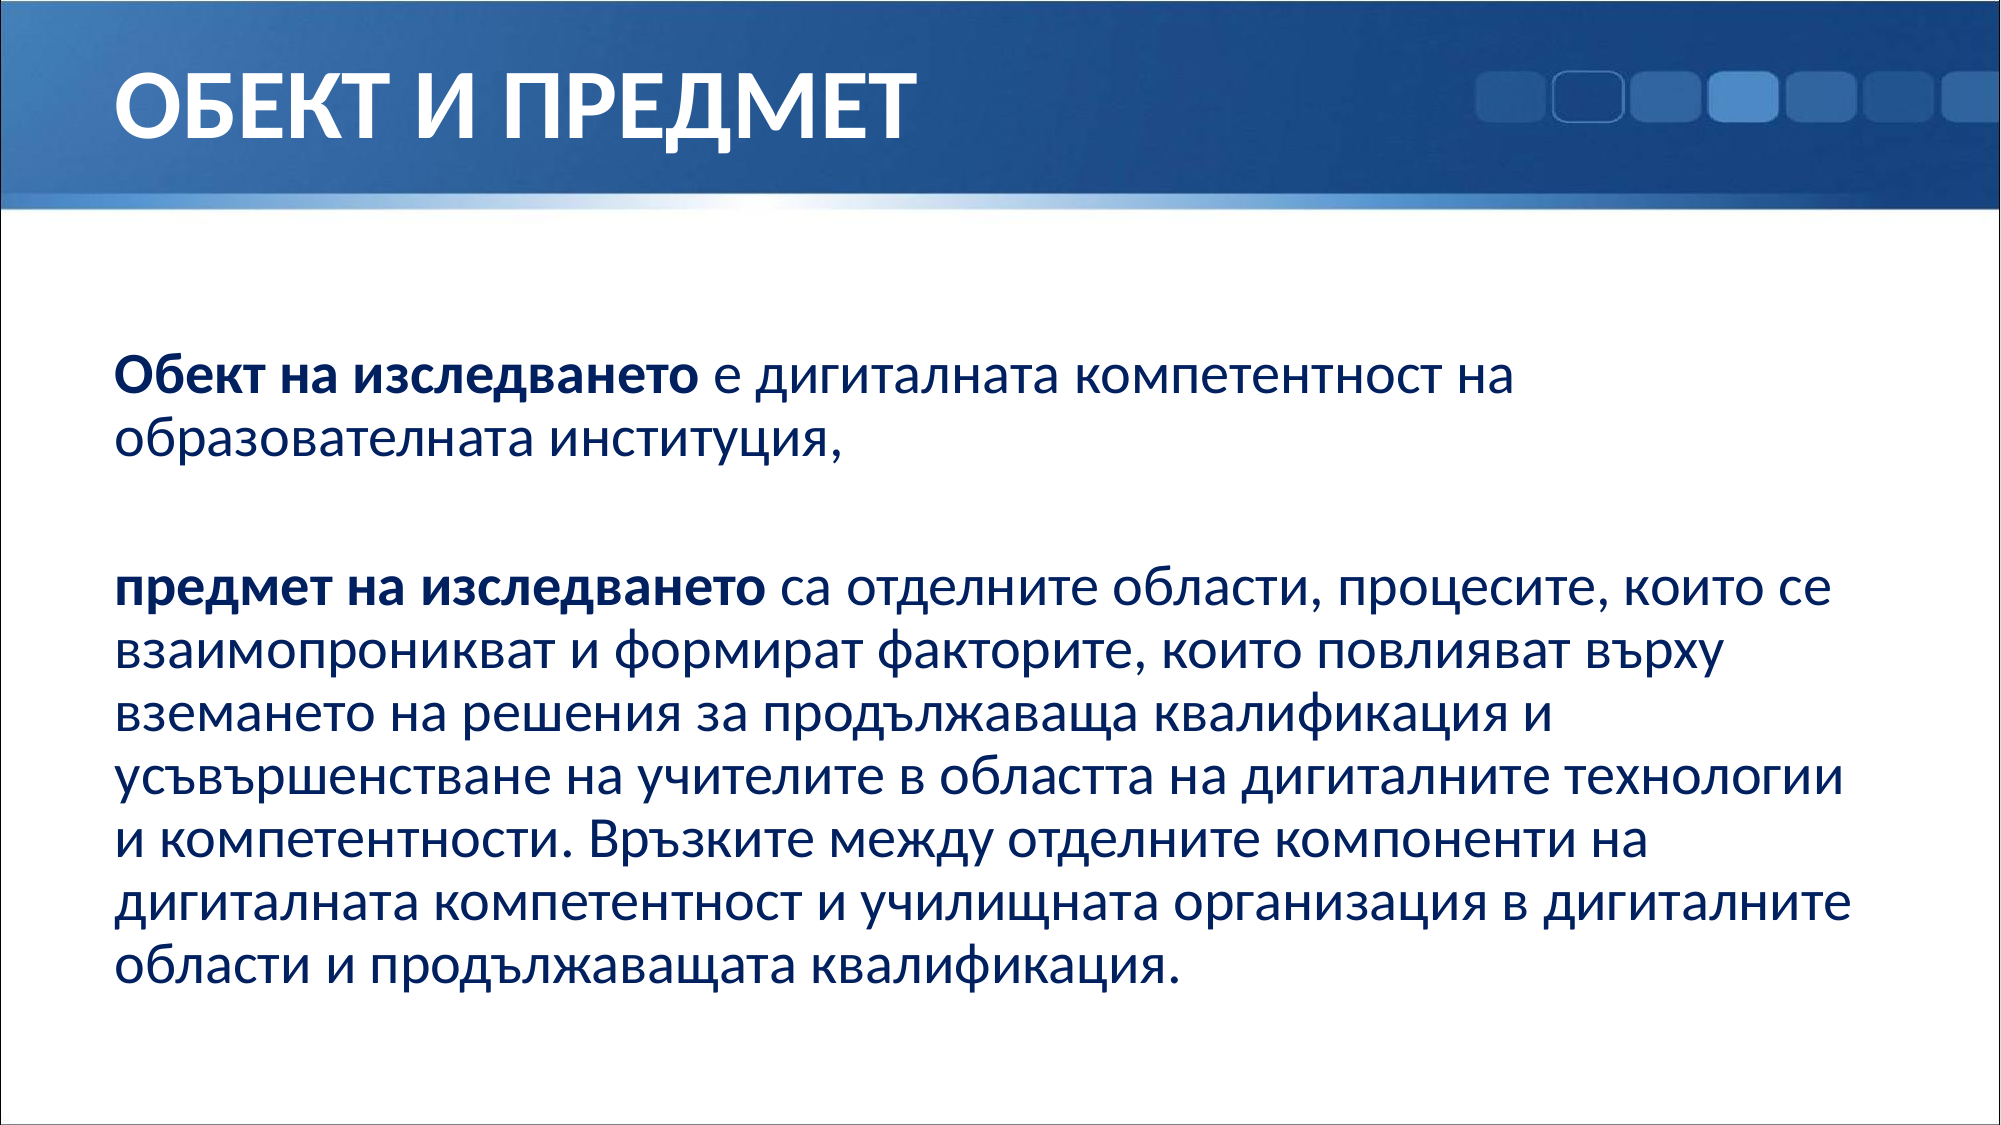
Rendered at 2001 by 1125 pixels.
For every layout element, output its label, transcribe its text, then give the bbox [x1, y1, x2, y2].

picture [0, 0, 2001, 1125]
list Обект на изследването е дигиталната компетентност на образователната институция, предмет на изследването са отделните области, процесите, които се взаимопроникват и формират факторите, които повлияват върху вземането на решения за продължаваща квалификация и усъвършенстване на учителите в областта на дигиталните технологии и компетентности. Връзките между отделните компоненти на дигиталната компетентност и училищната организация в дигиталните области и продължаващата квалификация. [99, 335, 1900, 1047]
title ОБЕКТ И ПРЕДМЕТ [99, 45, 1900, 233]
